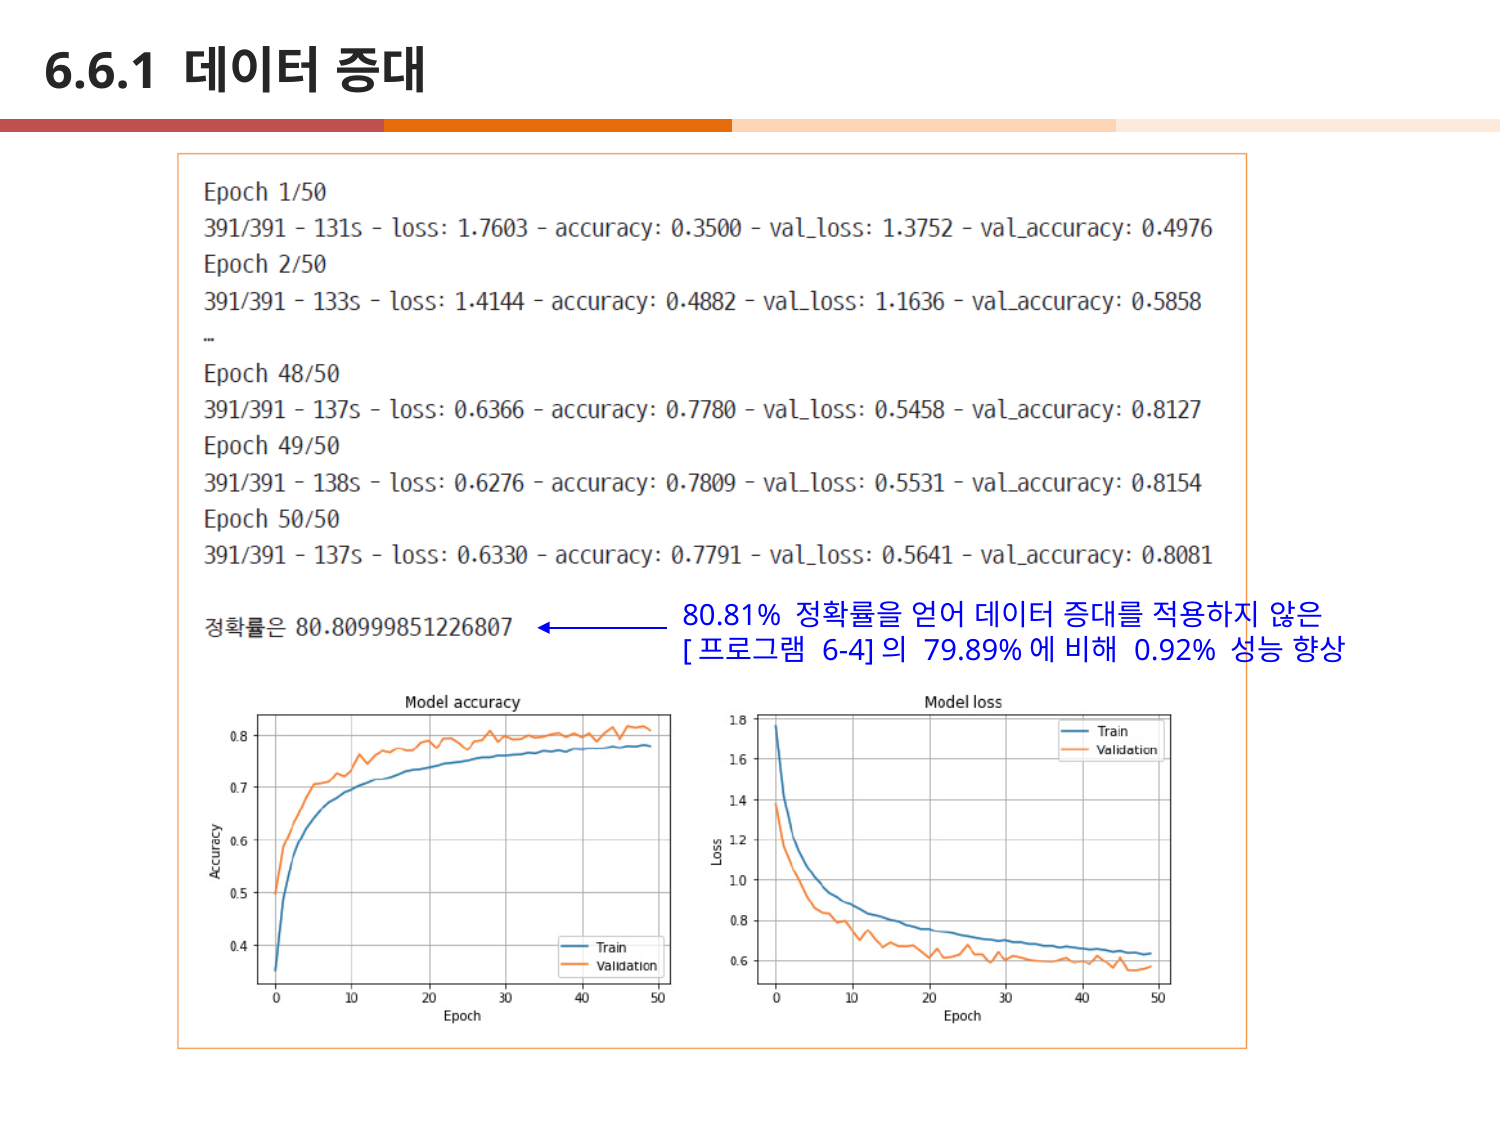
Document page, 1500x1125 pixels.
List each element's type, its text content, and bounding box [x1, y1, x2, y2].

title 6.6.1 데이터 증대 [29, 23, 1270, 114]
picture [170, 148, 1256, 1054]
text_box 80.81% 정확률을 얻어 데이터 증대를 적용하지 않은 [프로그램 6-4]의 79.89%에 비해 0.92% 성능 향상 [1260, 586, 1376, 676]
